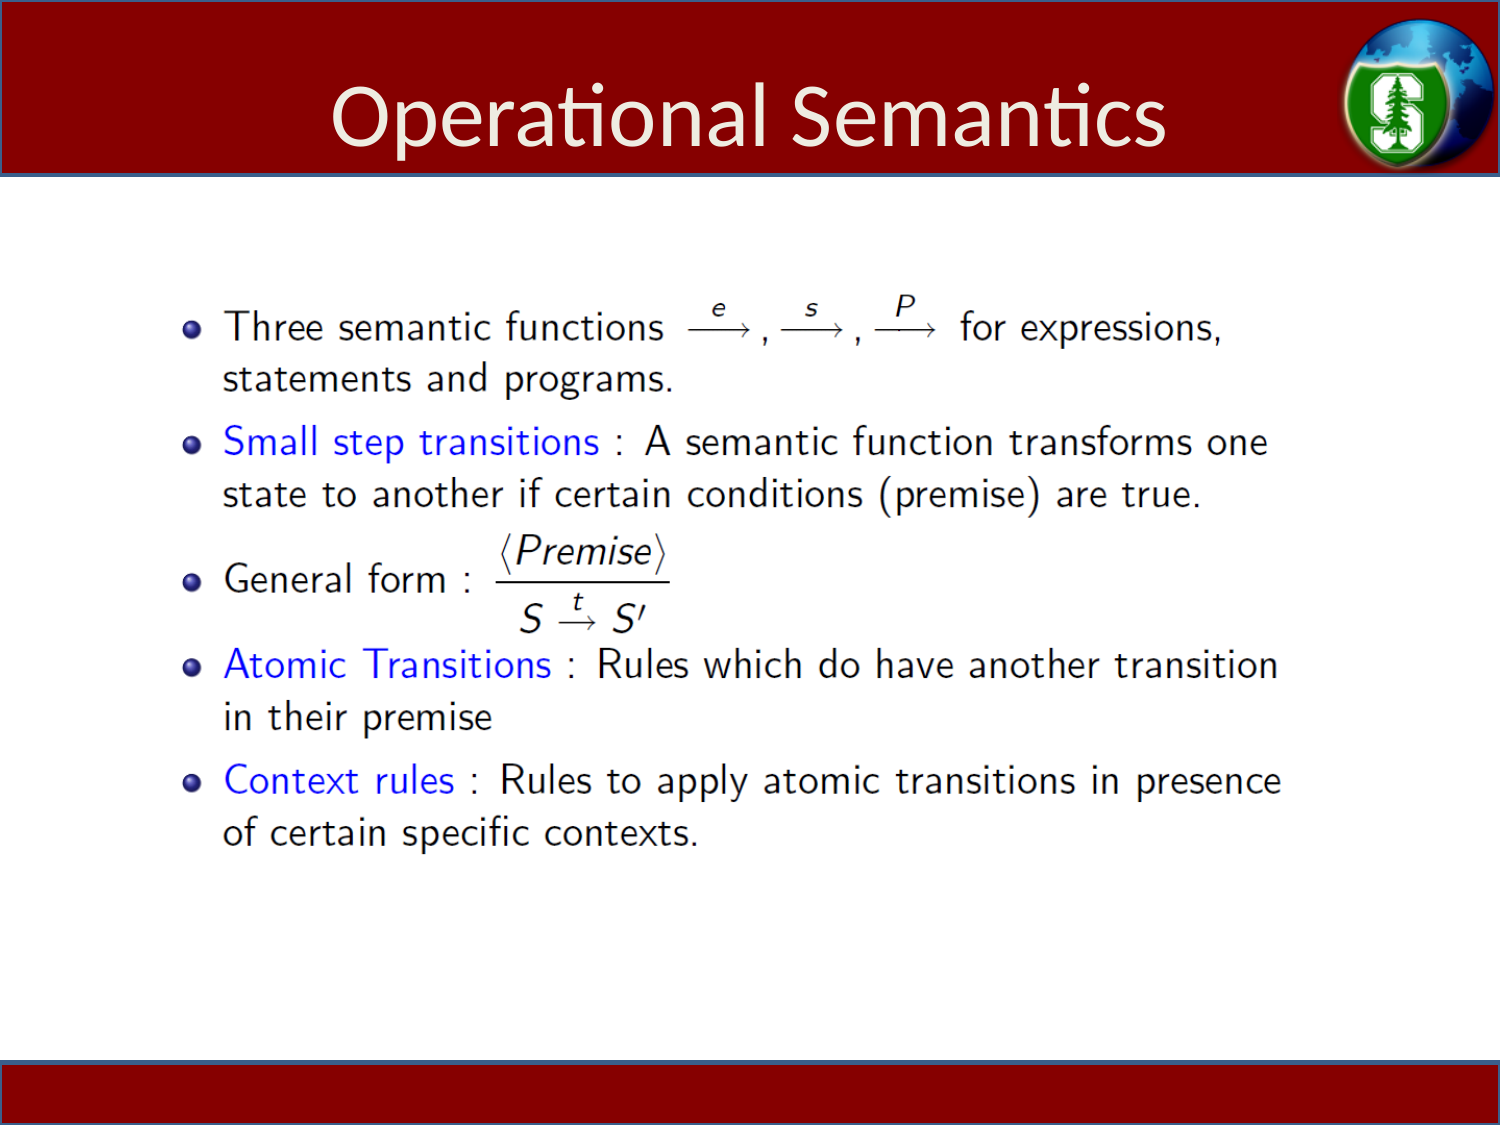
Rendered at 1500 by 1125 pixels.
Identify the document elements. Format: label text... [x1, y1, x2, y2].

picture [1337, 12, 1500, 175]
picture [135, 252, 1365, 926]
title Operational Semantics [75, 32, 1425, 188]
